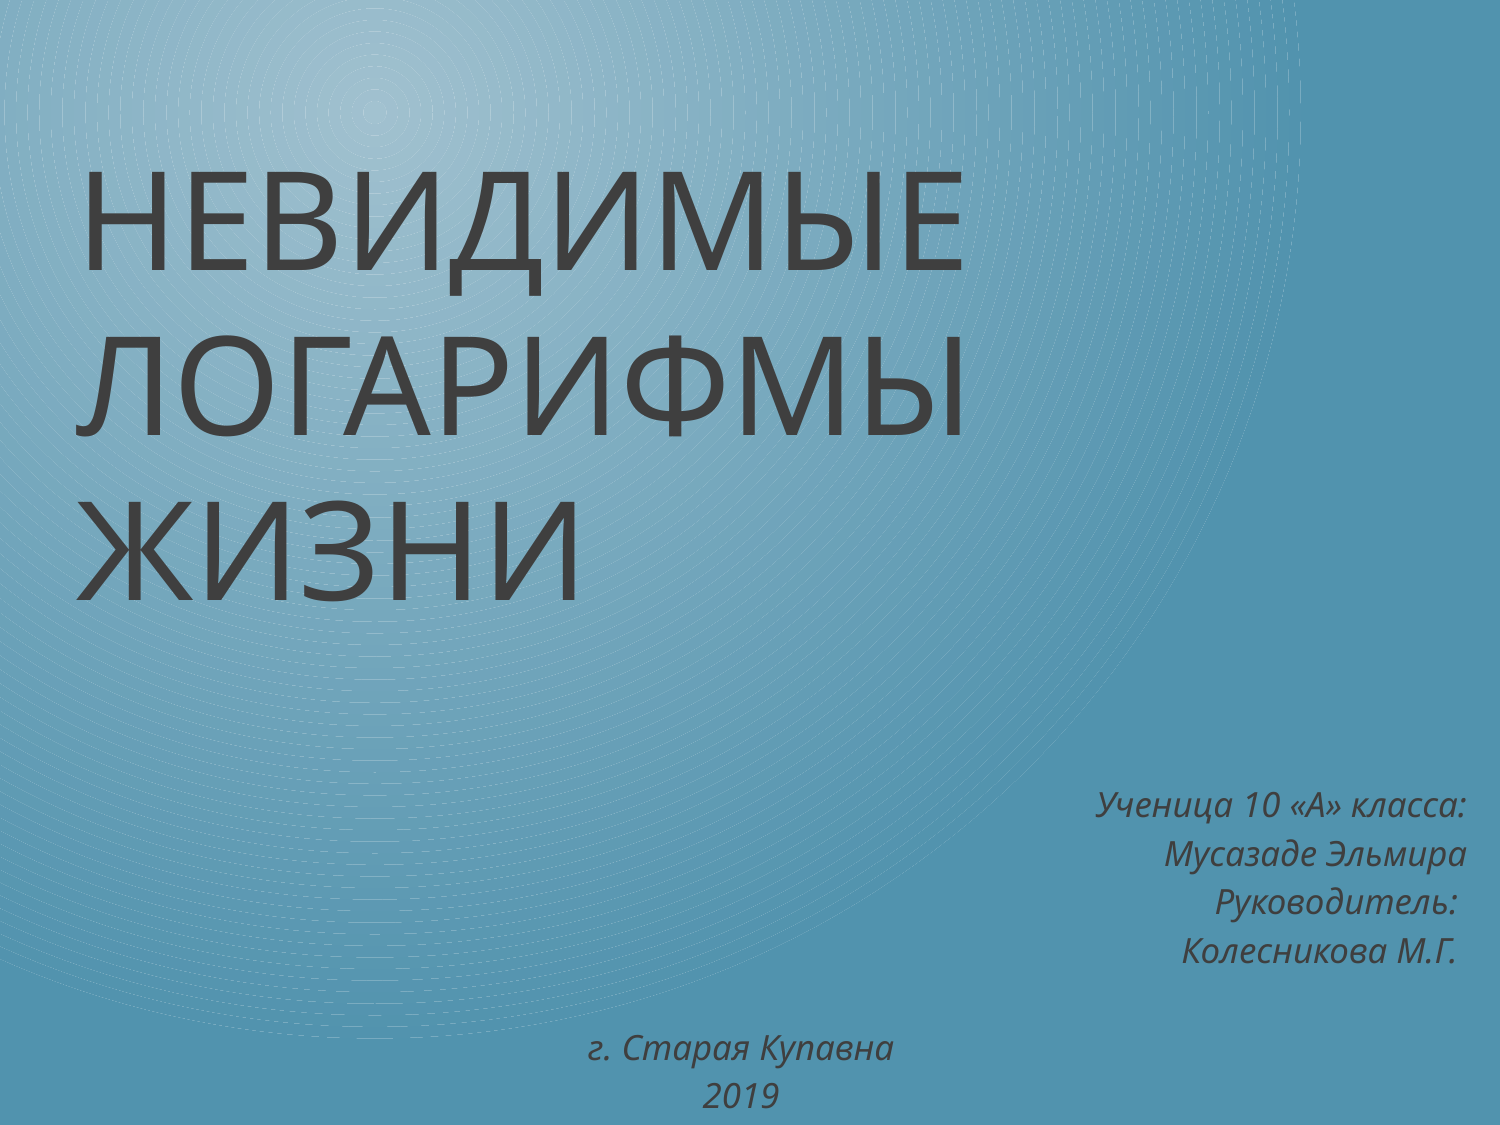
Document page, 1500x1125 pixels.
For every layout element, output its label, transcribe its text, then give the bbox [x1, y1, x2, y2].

subtitle Ученица 10 «А» класса: Мусазаде Эльмира Руководитель: Колесникова М.Г. г. Старая Купавна 2019 [0, 775, 1483, 1125]
title Невидимые Логарифмы жизни [76, 125, 1500, 846]
